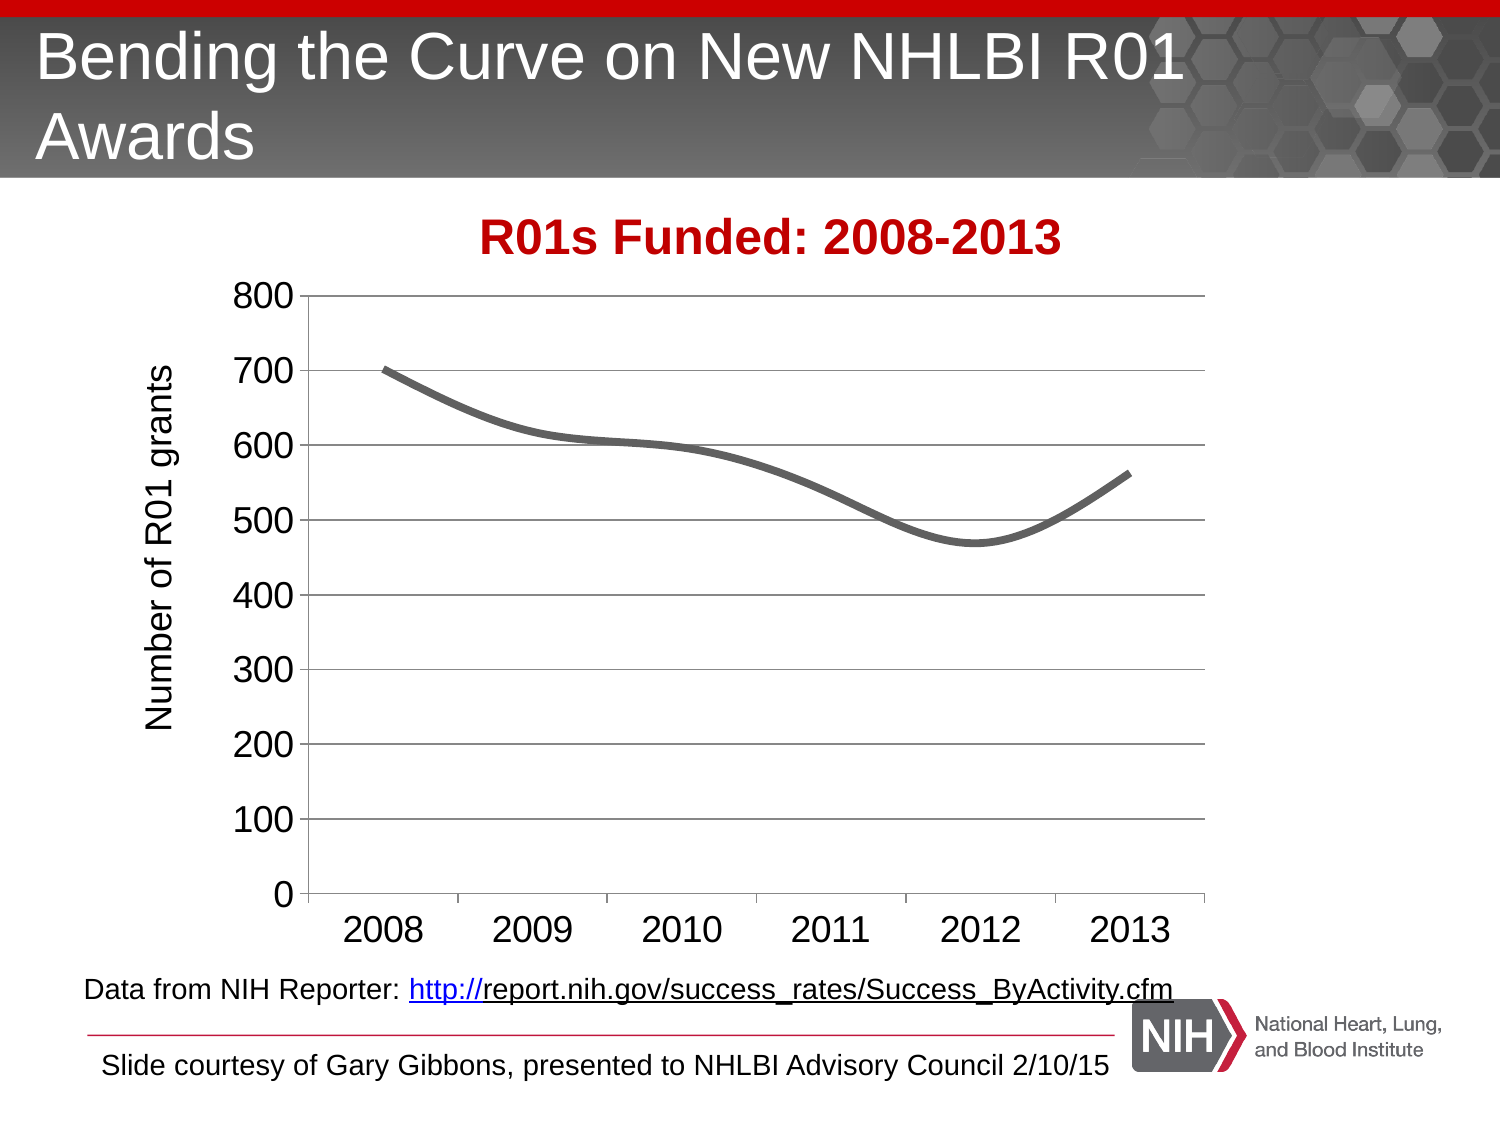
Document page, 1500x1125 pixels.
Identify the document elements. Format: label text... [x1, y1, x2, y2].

text_box Slide courtesy of Gary Gibbons, presented to NHLBI Advisory Council 2/10/15 [86, 1038, 1273, 1089]
picture [0, 18, 1500, 178]
title Bending the Curve on New NHLBI R01 Awards [19, 23, 1431, 163]
picture [1132, 999, 1441, 1072]
chart [212, 260, 1226, 965]
text_box Number of R01 grants [126, 323, 187, 774]
text_box R01s Funded: 2008-2013 [300, 197, 1242, 273]
text_box Data from NIH Reporter: http://report.nih.gov/success_rates/Success_ByActivity.cfm [68, 963, 1242, 1013]
